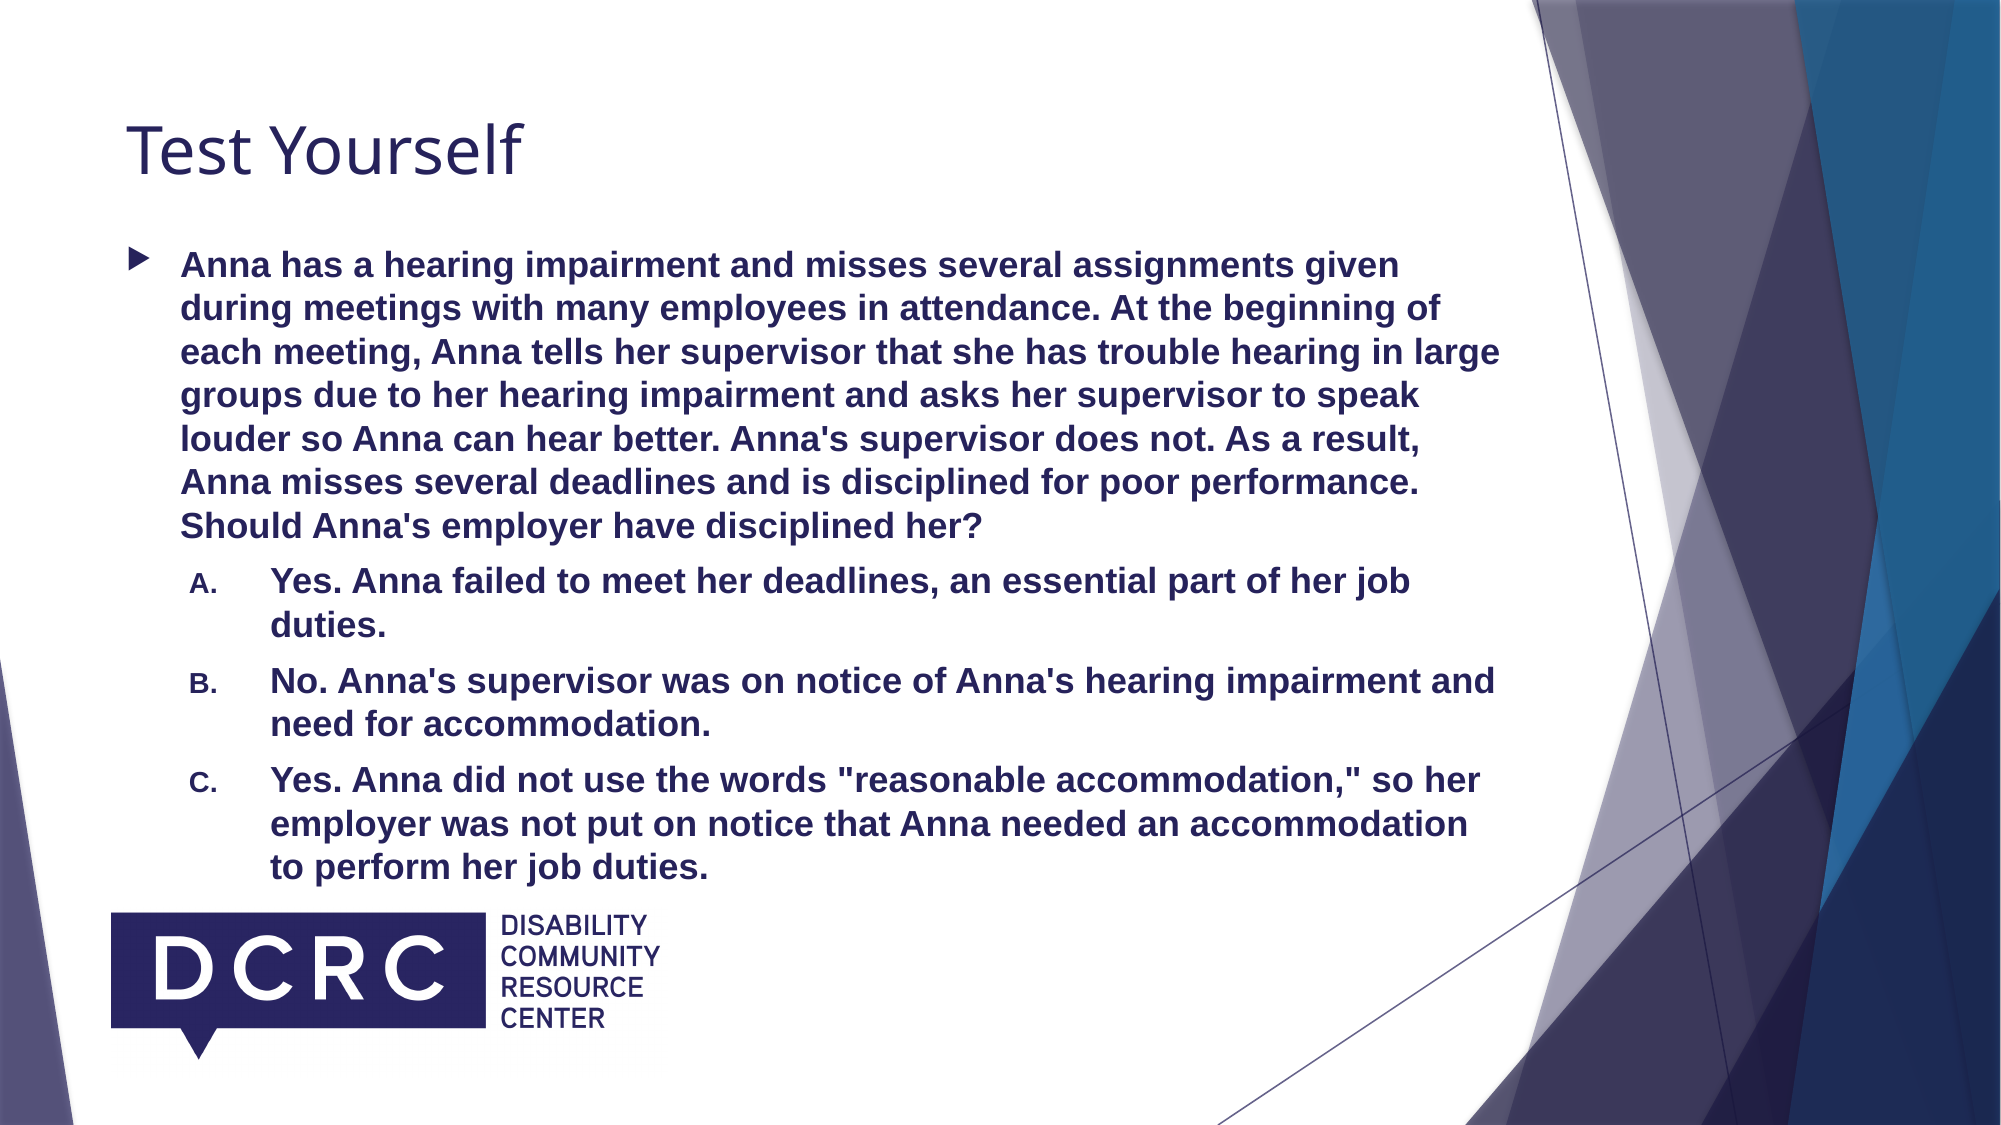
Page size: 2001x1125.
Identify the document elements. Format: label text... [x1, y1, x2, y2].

list Anna has a hearing impairment and misses several assignments given during meetings with many employees in attendance. At the beginning of each meeting, Anna tells her supervisor that she has trouble hearing in large groups due to her hearing impairment and asks her supervisor to speak louder so Anna can hear better. Anna's supervisor does not. As a result, Anna misses several deadlines and is disciplined for poor performance. Should Anna's employer have disciplined her? Yes. Anna failed to meet her deadlines, an essential part of her job duties. No. Anna's supervisor was on notice of Anna's hearing impairment and need for accommodation. Yes. Anna did not use the words "reasonable accommodation," so her employer was not put on notice that Anna needed an accommodation to perform her job duties. [111, 233, 1522, 898]
title Test Yourself [111, 99, 1557, 228]
picture [111, 907, 668, 1078]
